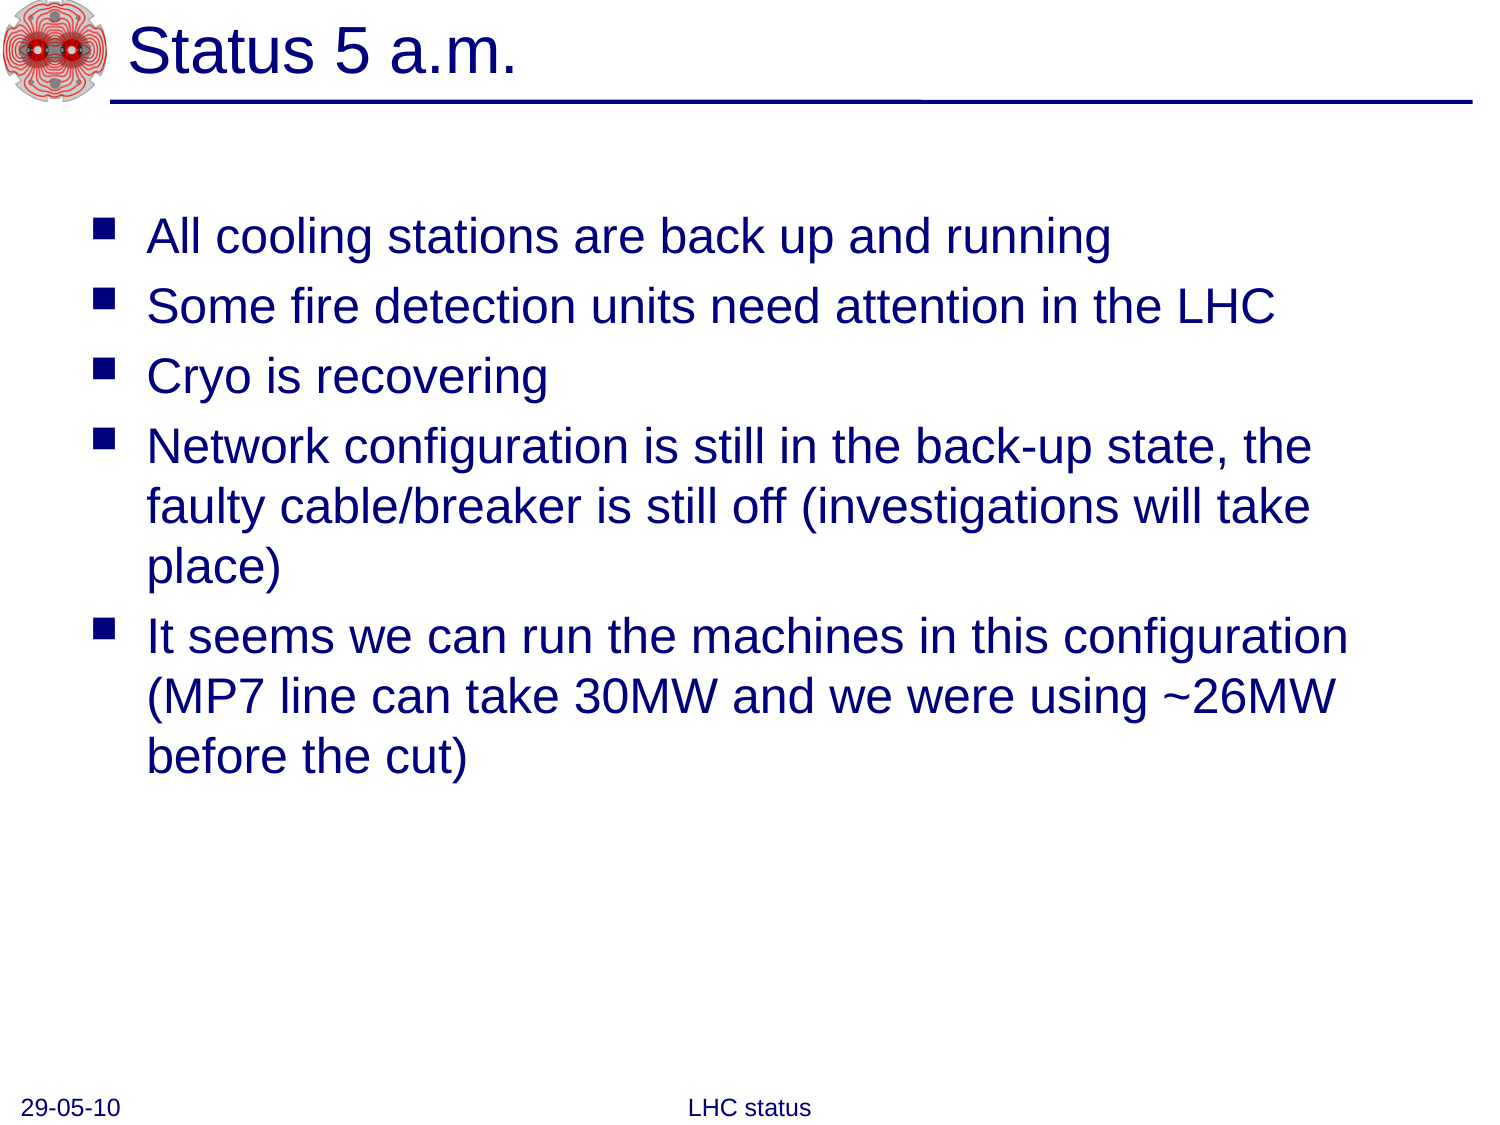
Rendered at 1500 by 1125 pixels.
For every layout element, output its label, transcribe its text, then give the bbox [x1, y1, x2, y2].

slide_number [5, 1085, 356, 1125]
title Status 5 a.m. [111, 3, 1463, 91]
list All cooling stations are back up and running Some fire detection units need attention in the LHC Cryo is recovering Network configuration is still in the back-up state, the faulty cable/breaker is still off (investigations will take place) It seems we can run the machines in this configuration (MP7 line can take 30MW and we were using ~26MW before the cut) [74, 196, 1426, 1036]
footer LHC status [512, 1087, 988, 1125]
picture [0, 0, 108, 103]
